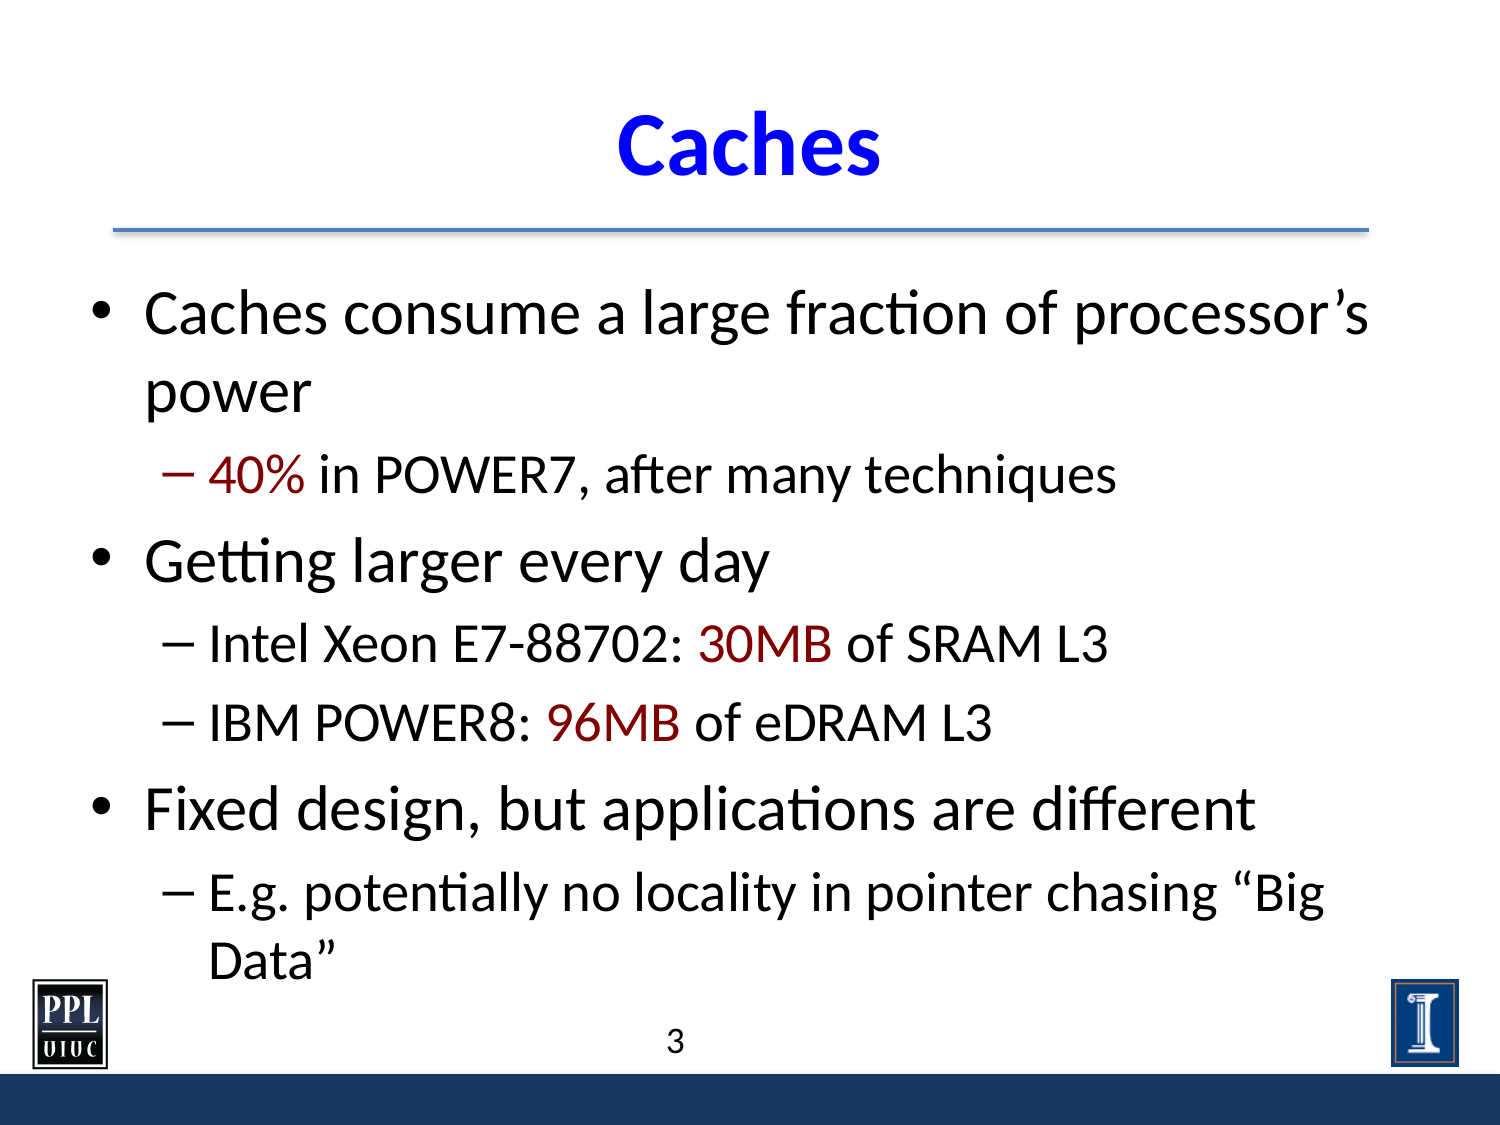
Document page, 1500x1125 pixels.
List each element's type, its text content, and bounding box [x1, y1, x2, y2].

picture [25, 972, 114, 1075]
picture [1391, 979, 1459, 1067]
title Caches [75, 45, 1425, 233]
list Caches consume a large fraction of processor’s power 40% in POWER7, after many techniques Getting larger every day Intel Xeon E7-88702: 30MB of SRAM L3 IBM POWER8: 96MB of eDRAM L3 Fixed design, but applications are different E.g. potentially no locality in pointer chasing “Big Data” [75, 262, 1425, 1005]
